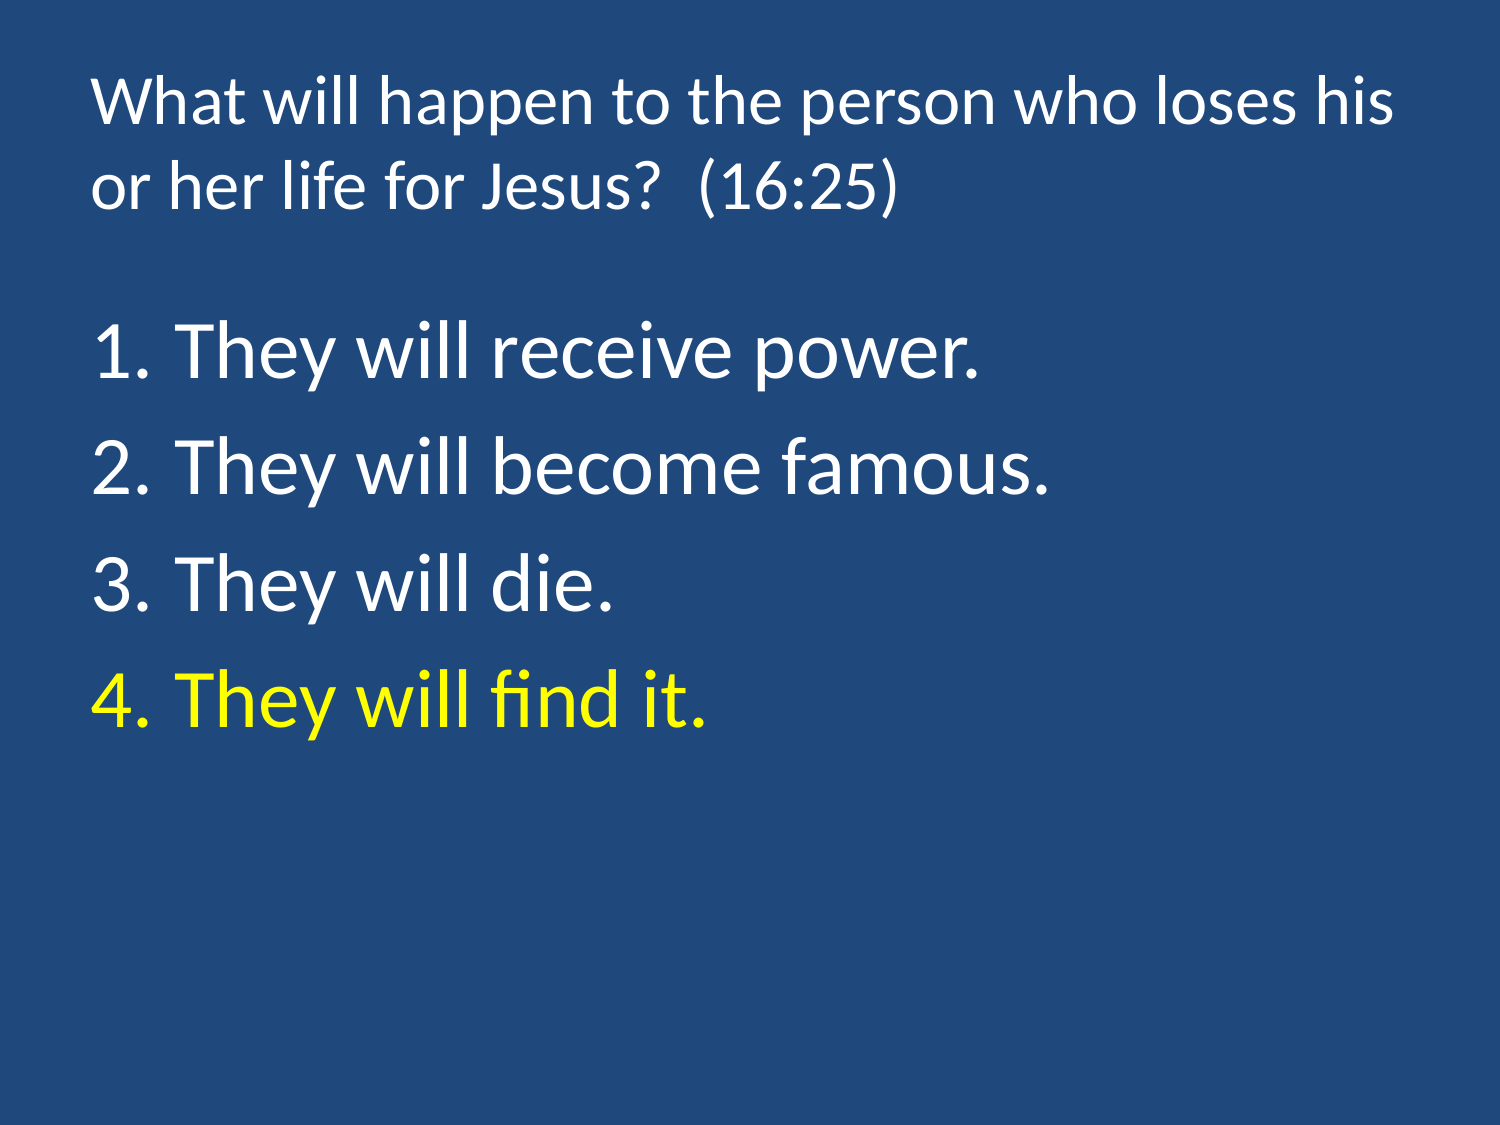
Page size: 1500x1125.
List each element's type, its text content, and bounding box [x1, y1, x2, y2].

list They will receive power. They will become famous. They will die. They will find it. [75, 287, 1425, 1005]
title What will happen to the person who loses his or her life for Jesus? (16:25) [75, 45, 1425, 233]
